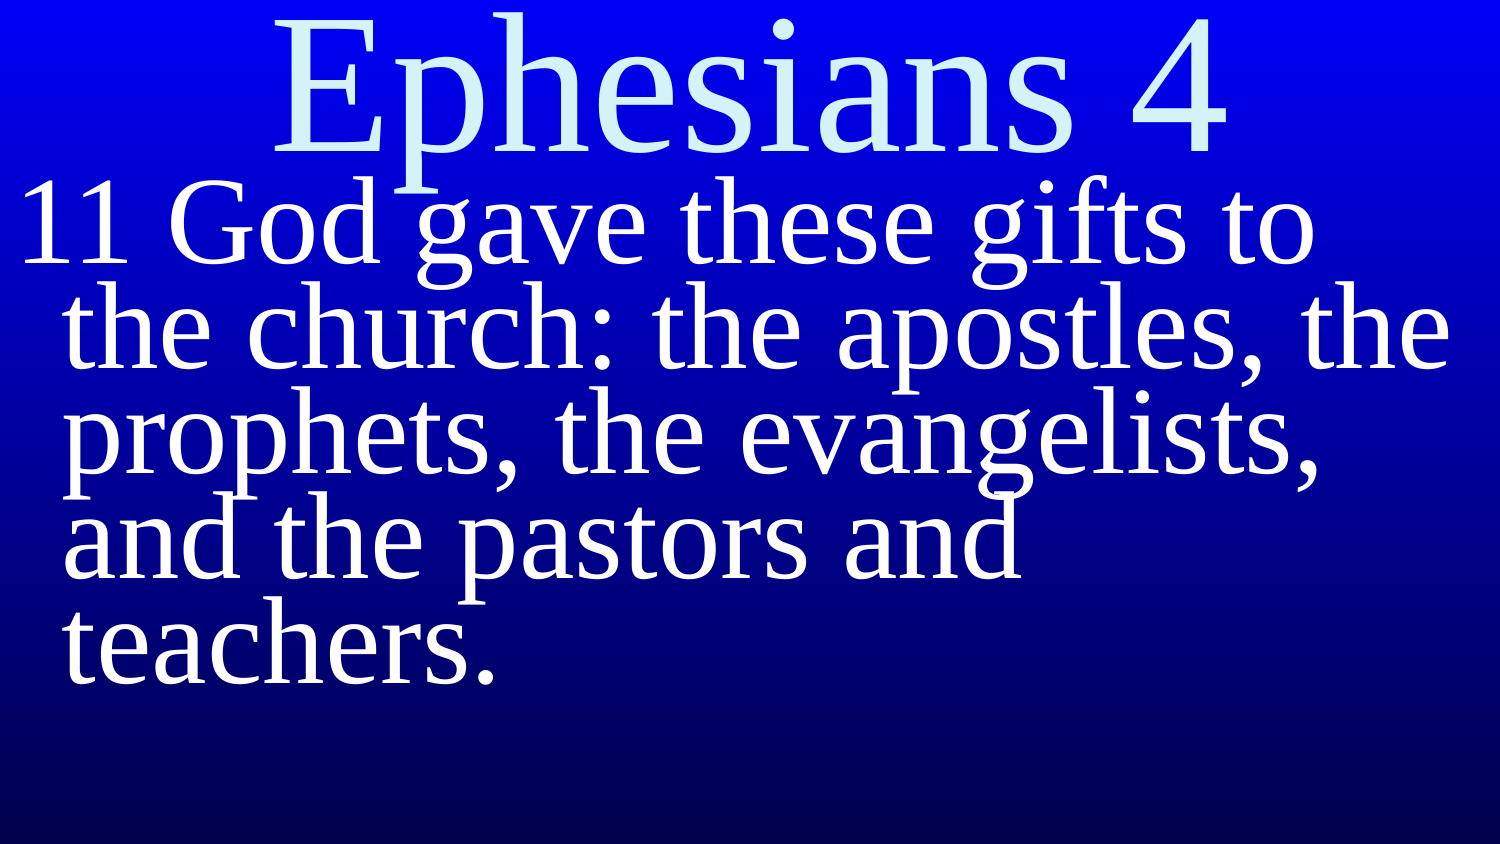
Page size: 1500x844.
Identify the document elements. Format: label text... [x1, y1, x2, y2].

list 11 God gave these gifts to the church: the apostles, the prophets, the evangelists, and the pastors and teachers. [0, 171, 1500, 773]
title Ephesians 4 [0, 0, 1500, 171]
